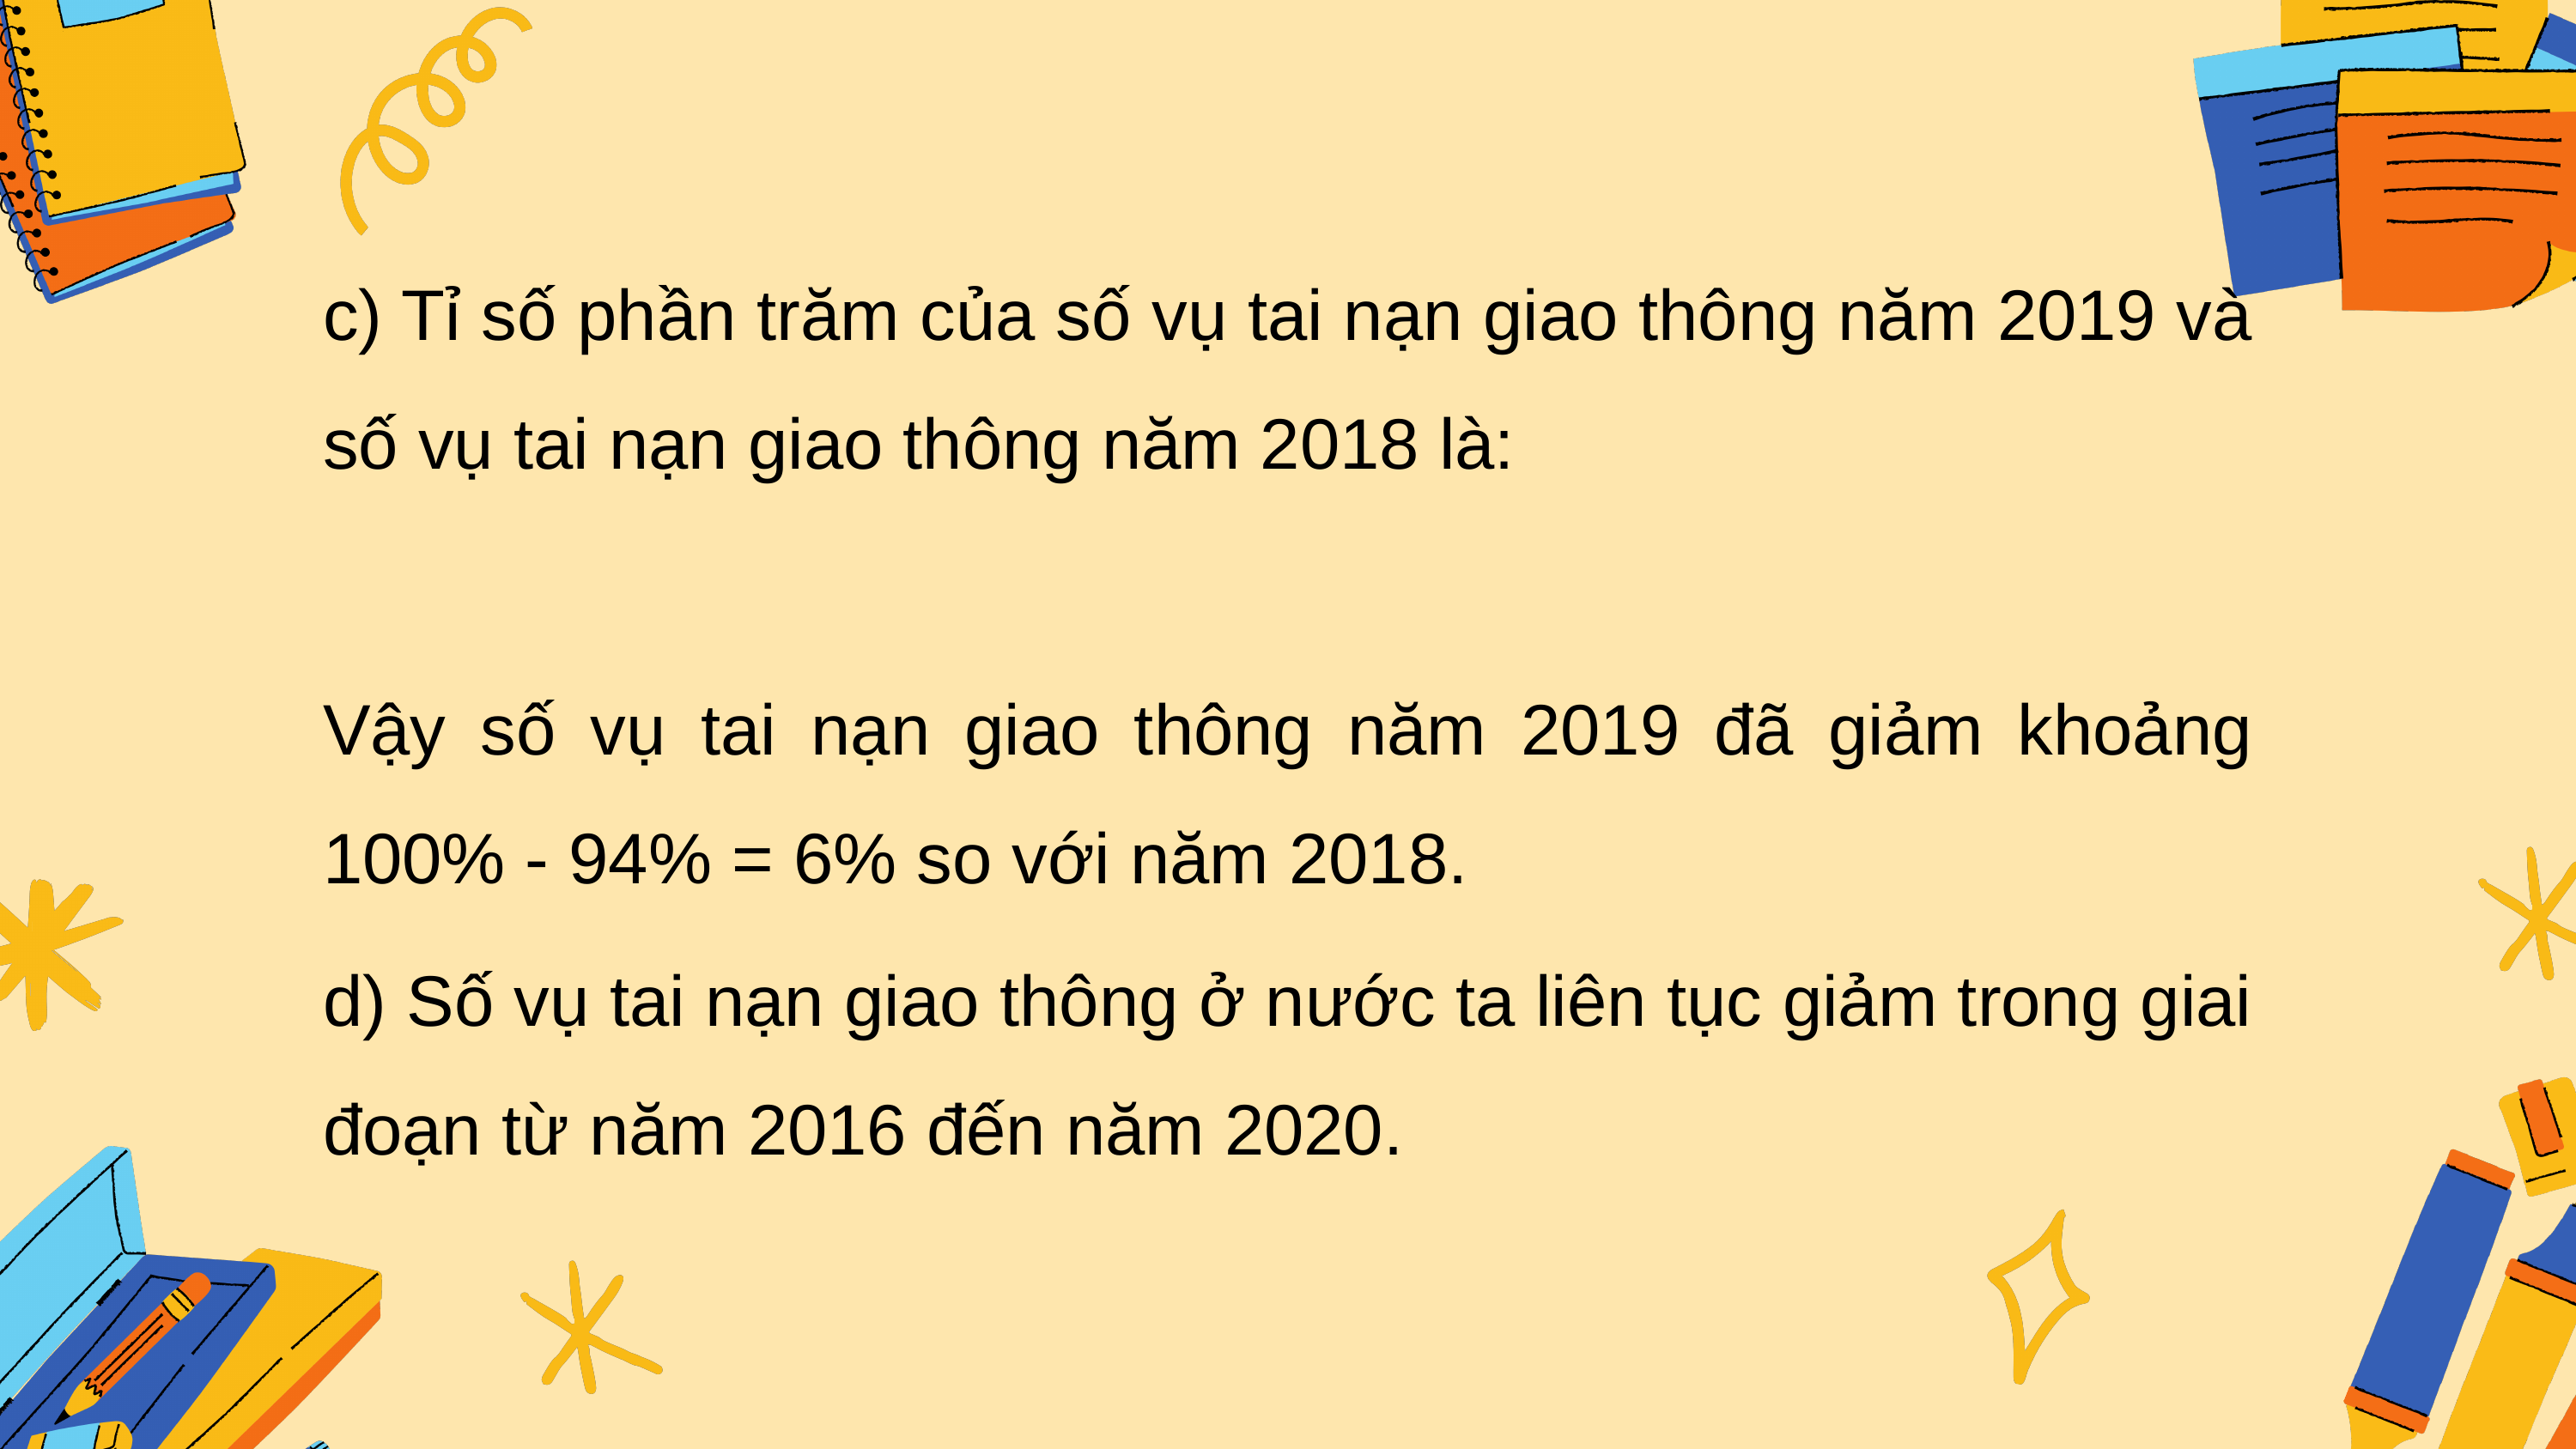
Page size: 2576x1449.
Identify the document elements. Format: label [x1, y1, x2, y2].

picture [0, 0, 562, 350]
picture [520, 1260, 663, 1394]
picture [2477, 846, 2576, 980]
picture [2189, 0, 2576, 338]
picture [1968, 1198, 2105, 1393]
picture [0, 879, 125, 1031]
picture [0, 1145, 382, 1449]
picture [2324, 1046, 2576, 1449]
